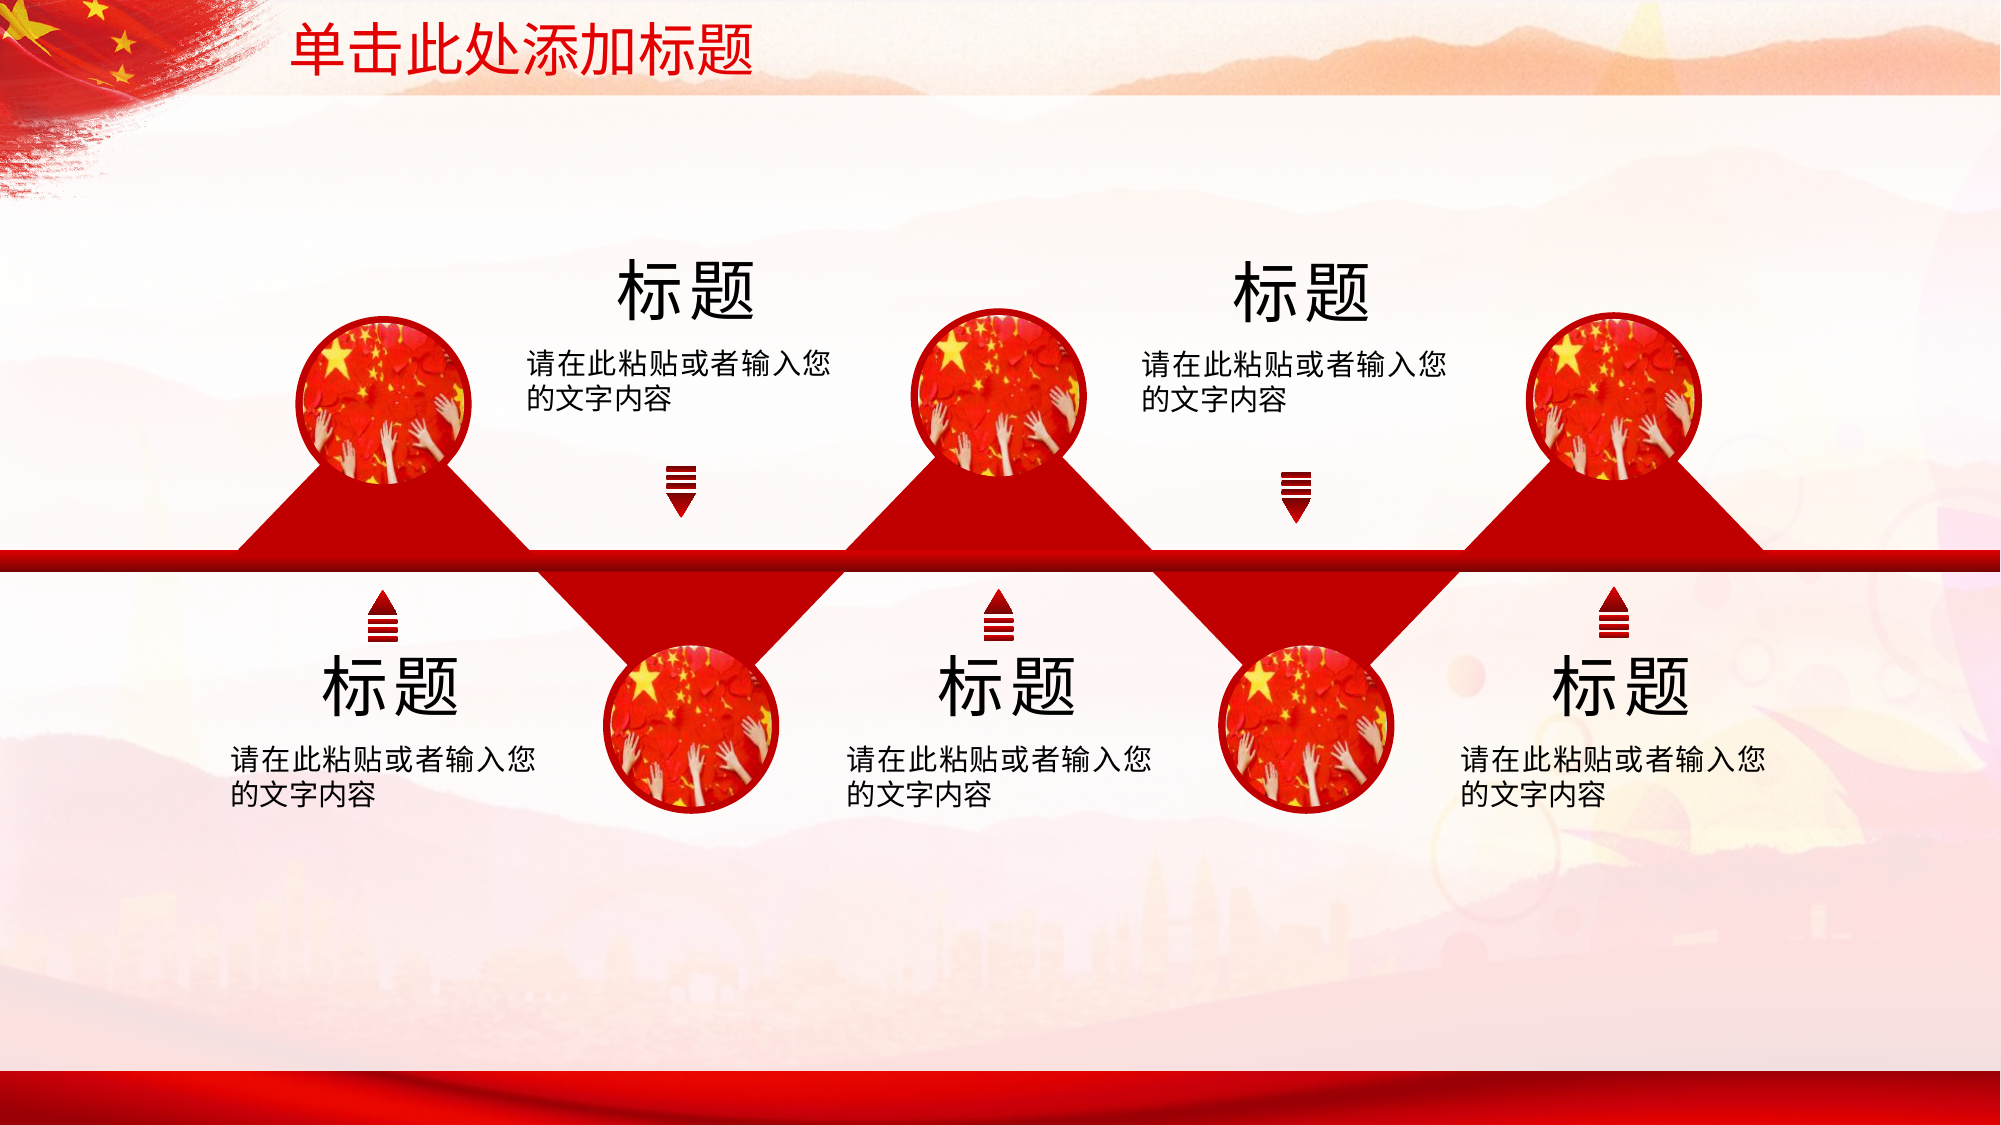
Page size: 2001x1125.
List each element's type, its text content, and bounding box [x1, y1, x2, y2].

text_box 请在此粘贴或者输入您的文字内容 [215, 733, 552, 819]
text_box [229, 316, 538, 559]
text_box 标题 [1536, 637, 1735, 733]
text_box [537, 571, 845, 814]
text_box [1599, 586, 1629, 638]
picture [0, 0, 2001, 1125]
text_box 单击此处添加标题 [325, 5, 800, 91]
text_box 标题 [602, 241, 872, 337]
text_box 请在此粘贴或者输入您的文字内容 [832, 733, 1168, 819]
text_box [368, 589, 398, 642]
text_box 请在此粘贴或者输入您的文字内容 [1153, 339, 1460, 424]
text_box [0, 572, 2000, 1072]
text_box 标题 [306, 637, 537, 733]
text_box 请在此粘贴或者输入您的文字内容 [1446, 733, 1782, 819]
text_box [984, 588, 1014, 641]
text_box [844, 308, 1153, 551]
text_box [1152, 571, 1461, 814]
text_box 请在此粘贴或者输入您的文字内容 [538, 337, 844, 423]
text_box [666, 466, 696, 518]
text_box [1281, 472, 1311, 524]
text_box 标题 [1217, 243, 1463, 338]
text_box [0, 94, 2000, 550]
text_box [0, 550, 2000, 572]
text_box 标题 [922, 637, 1127, 733]
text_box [1460, 312, 1768, 555]
